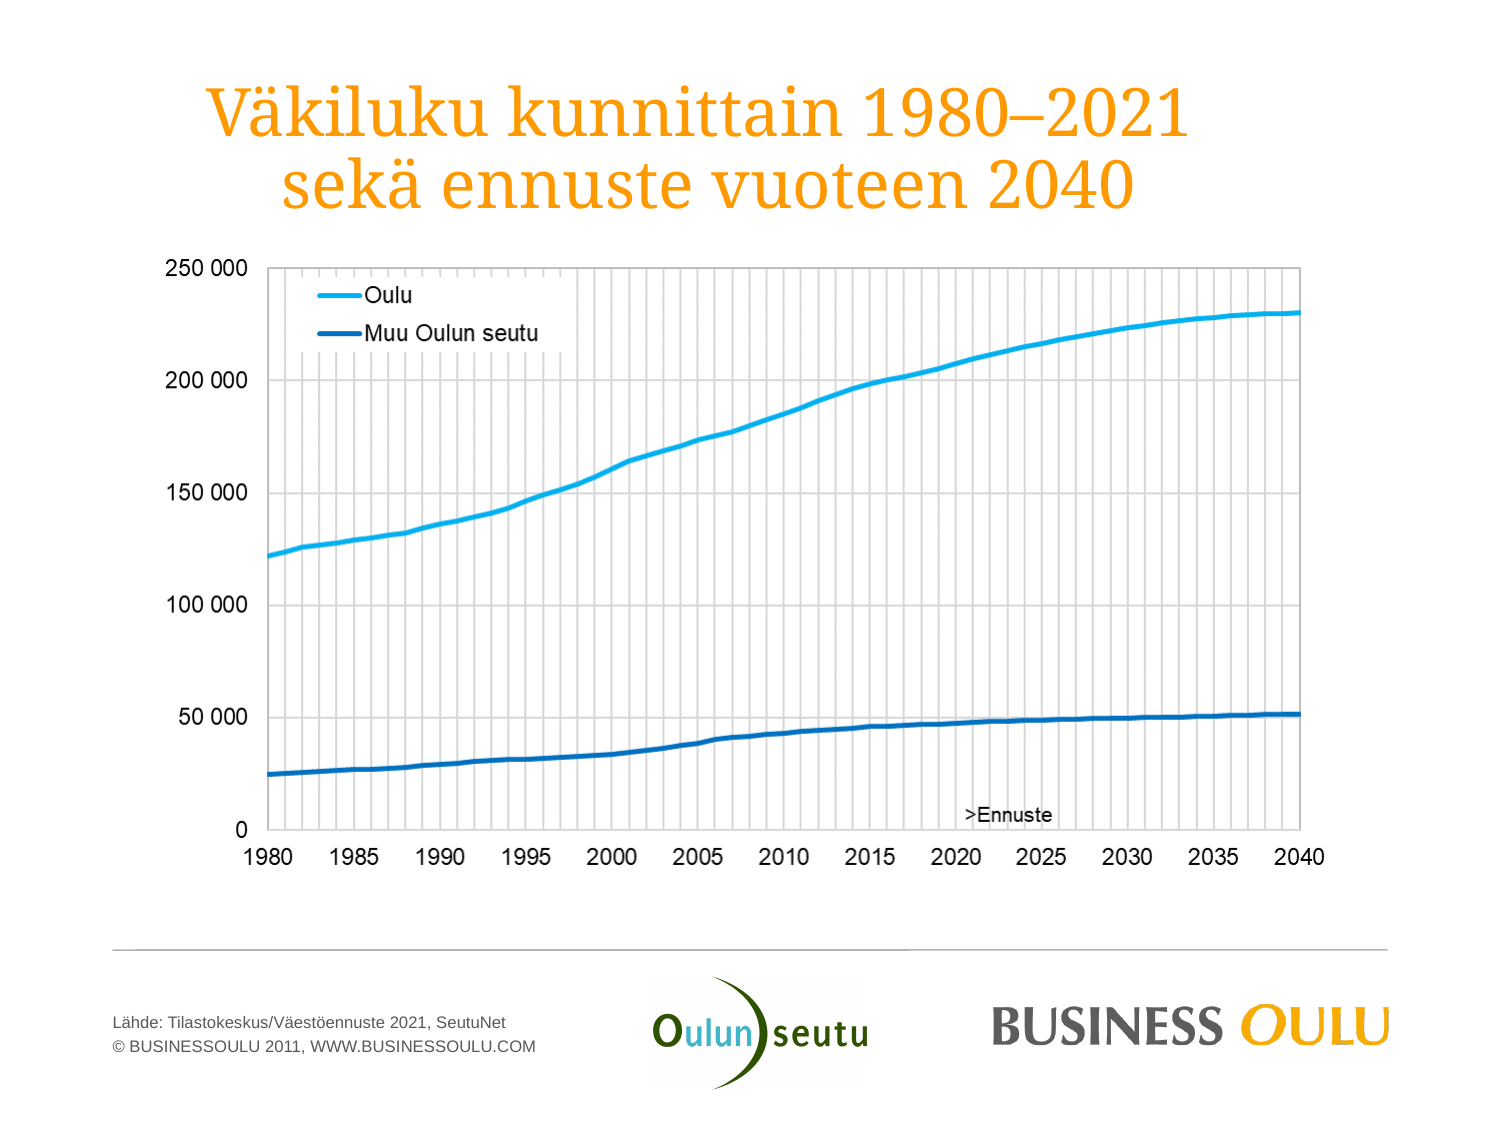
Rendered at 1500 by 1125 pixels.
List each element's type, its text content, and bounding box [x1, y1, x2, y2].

picture [653, 976, 867, 1090]
picture [991, 999, 1391, 1050]
picture [162, 217, 1338, 908]
text_box Väkiluku kunnittain 1980–2021 sekä ennuste vuoteen 2040 [88, 42, 1329, 231]
slide_number Lähde: Tilastokeskus/Väestöennuste 2021, SeutuNet © BUSINESSOULU 2011, WWW.BUSINESSOULU.COM [112, 999, 648, 1063]
